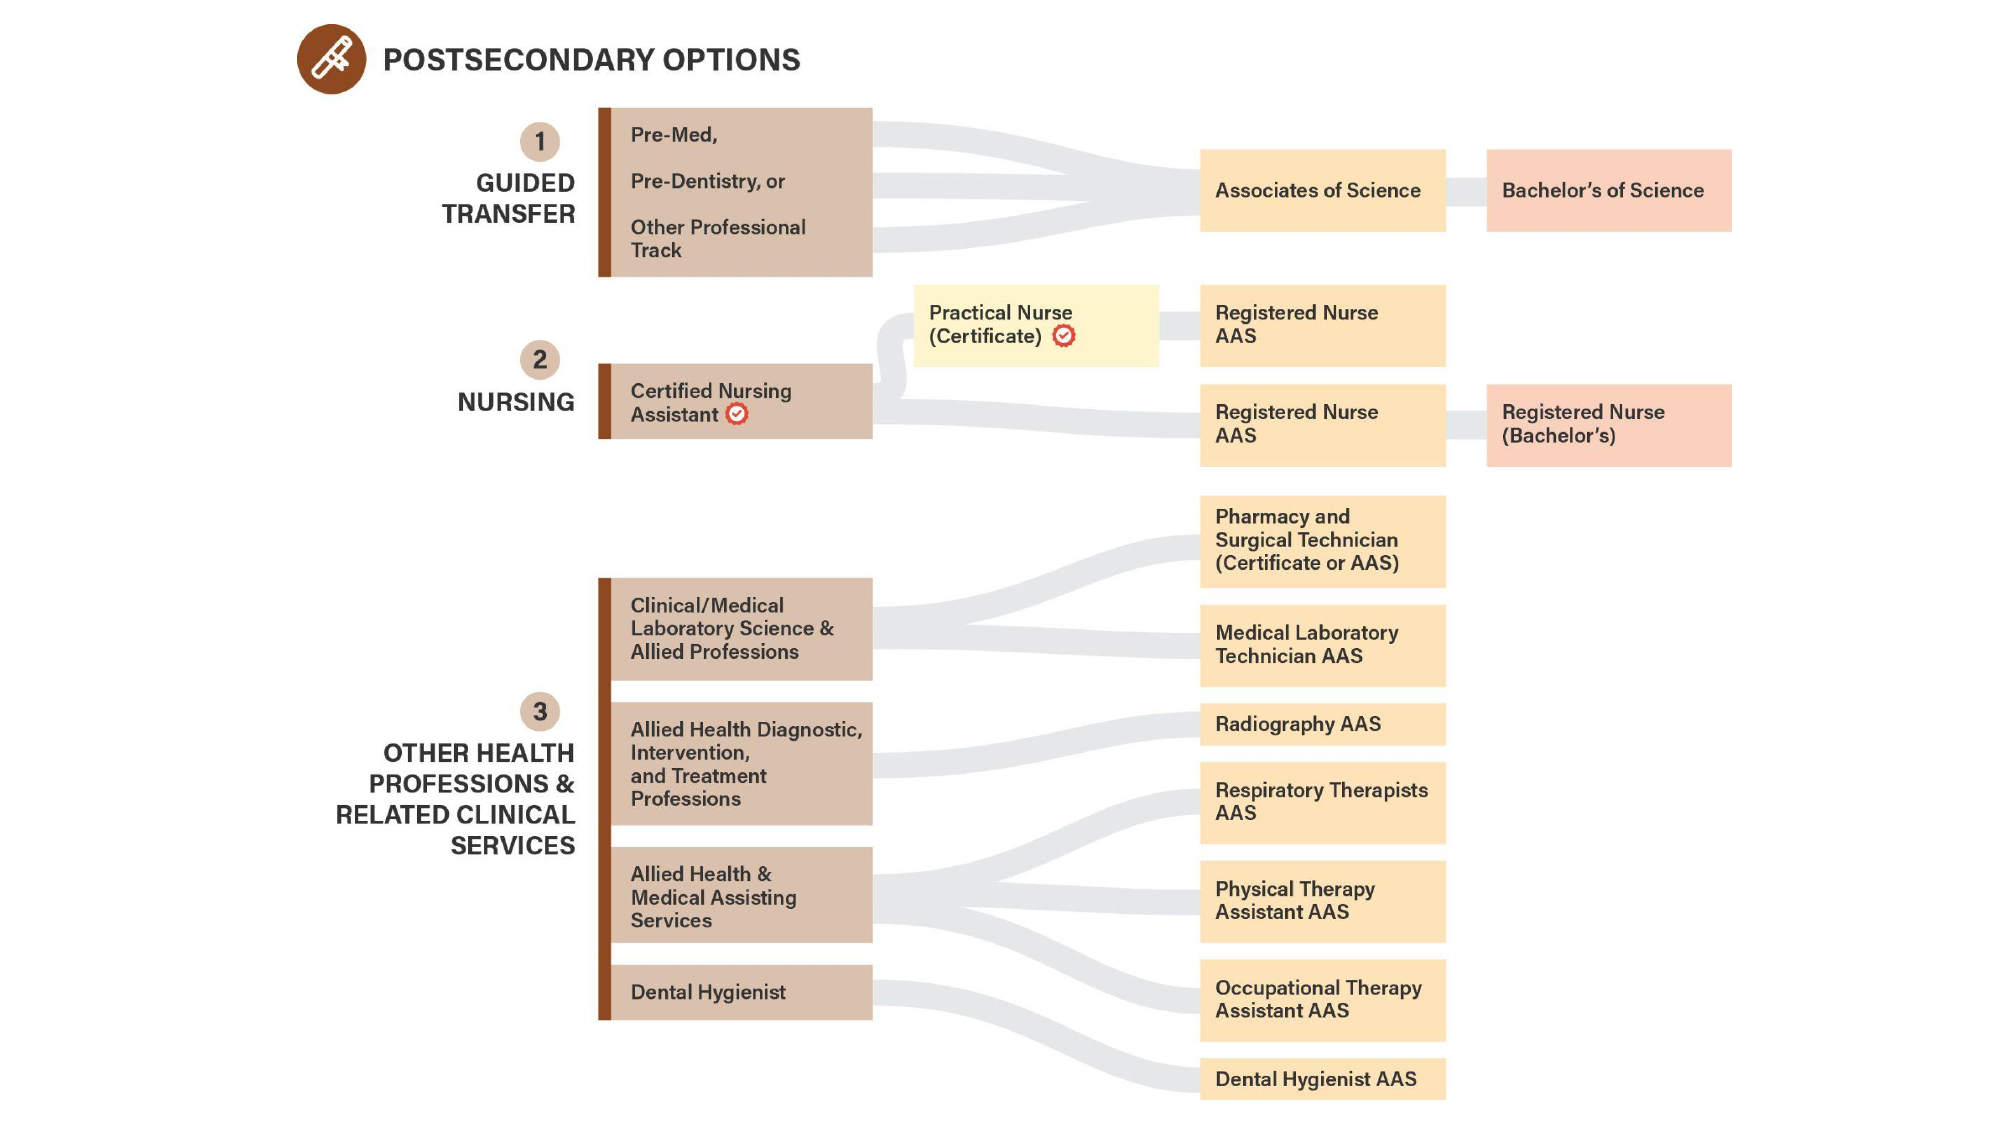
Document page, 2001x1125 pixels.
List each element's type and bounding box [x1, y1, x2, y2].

picture [297, 24, 1732, 1101]
